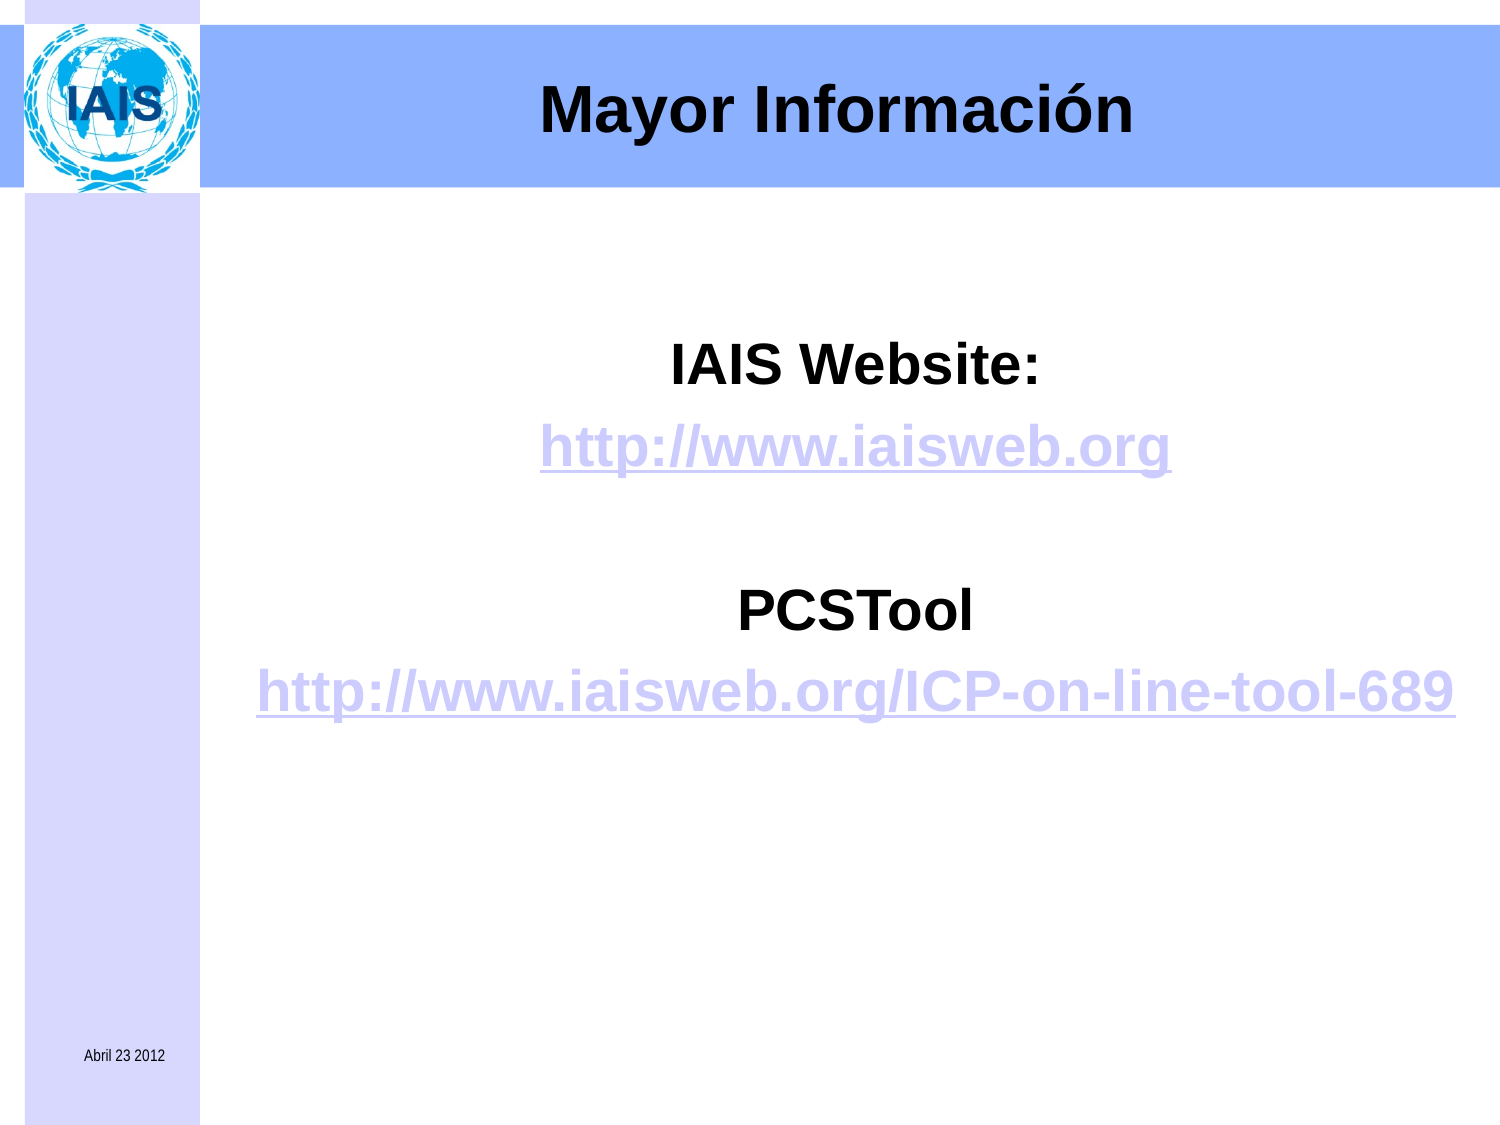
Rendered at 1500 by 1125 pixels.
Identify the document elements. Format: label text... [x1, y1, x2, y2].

slide_number Abril 23 2012 [24, 1037, 226, 1101]
picture [24, 24, 200, 193]
list IAIS Website: http://www.iaisweb.org PCSTool http://www.iaisweb.org/ICP-on-line-tool-689 [212, 237, 1500, 1001]
title Mayor Información [199, 24, 1476, 188]
